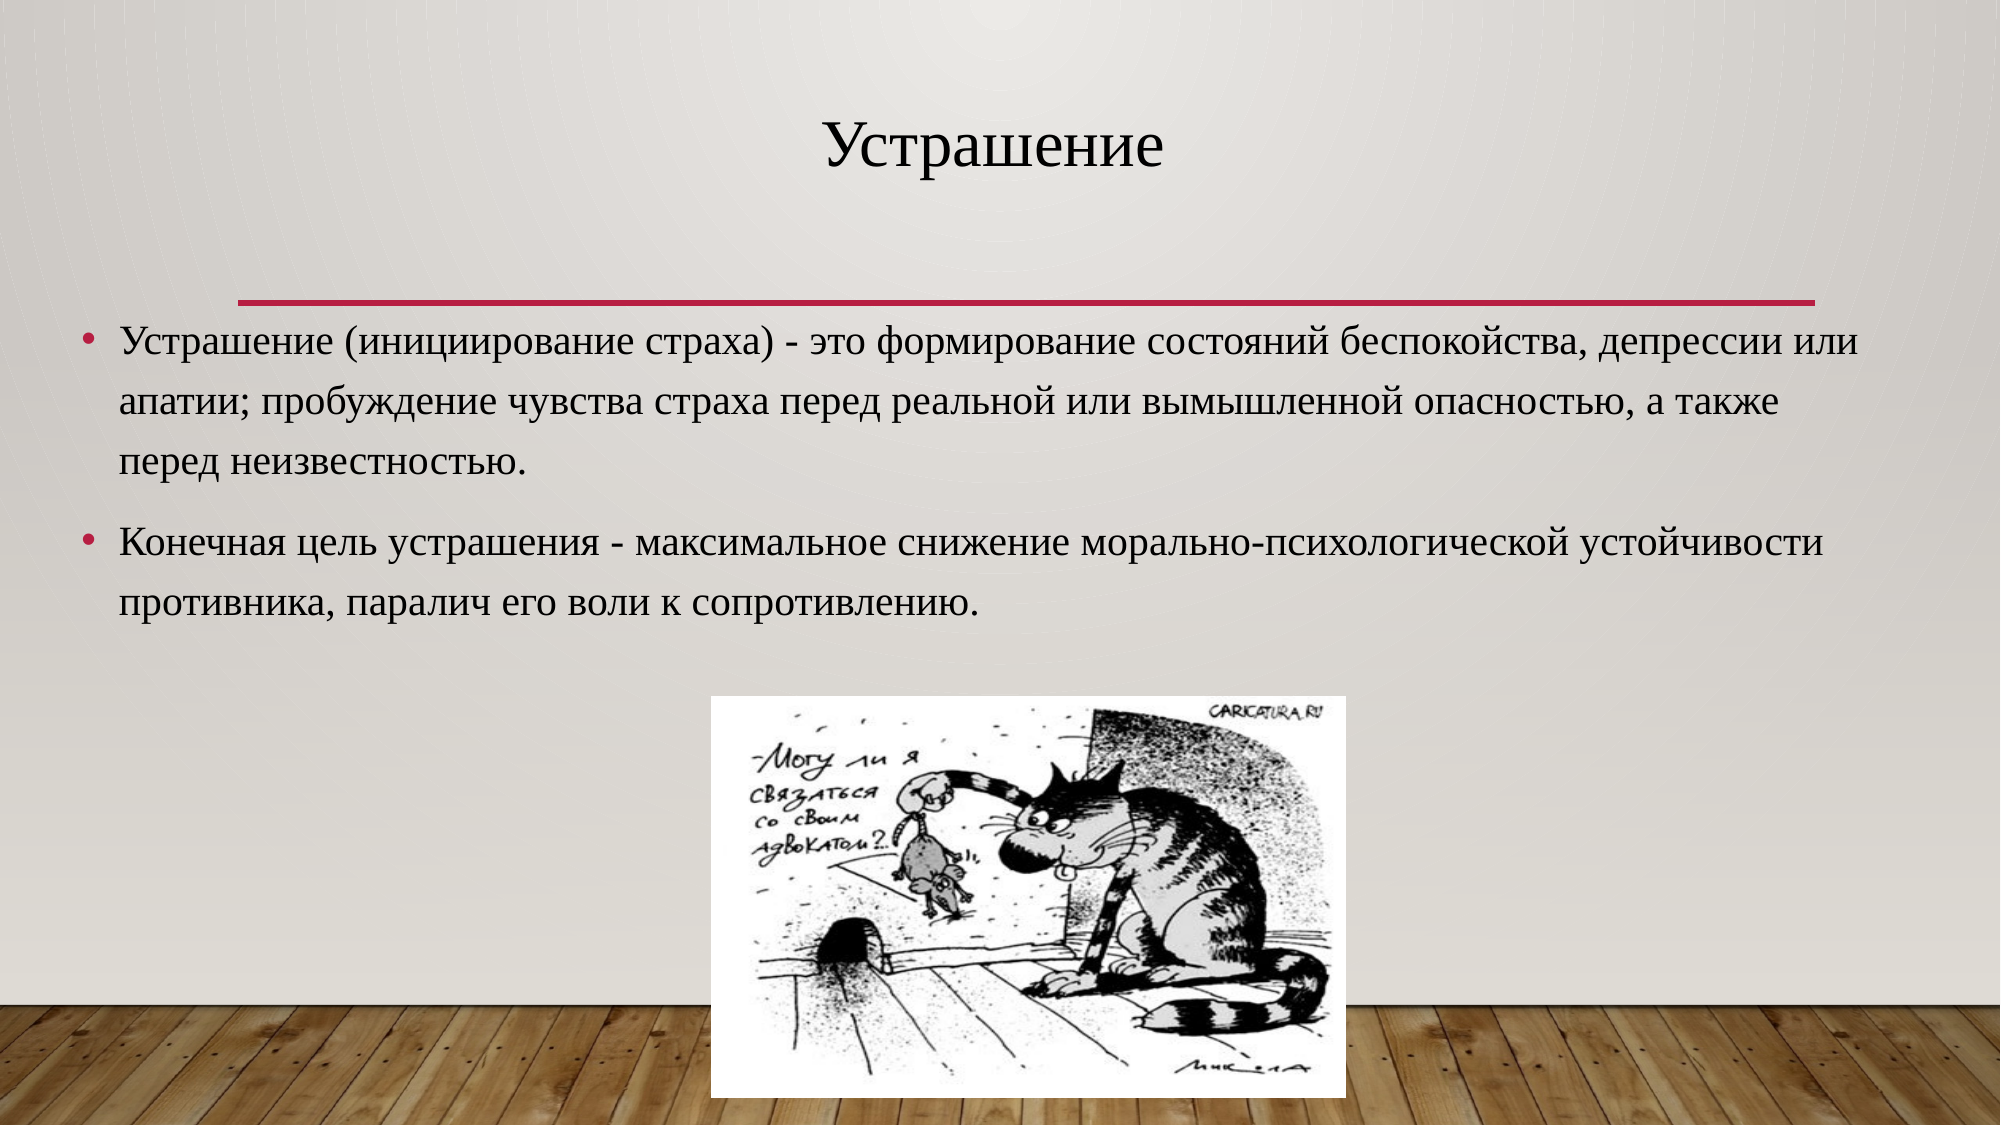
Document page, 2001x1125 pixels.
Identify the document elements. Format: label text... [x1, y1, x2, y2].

picture [0, 695, 2000, 1125]
list Устрашение (инициирование страха) - это формирование состояний беспокойства, депрессии или апатии; пробуждение чувства страха перед реальной или вымышленной опасностью, а также перед неизвестностью. Конечная цель устрашения - максимальное снижение морально-психологической устойчивости противника, паралич его воли к сопротивлению. [66, 295, 1881, 1001]
title Устрашение [136, 101, 1851, 223]
